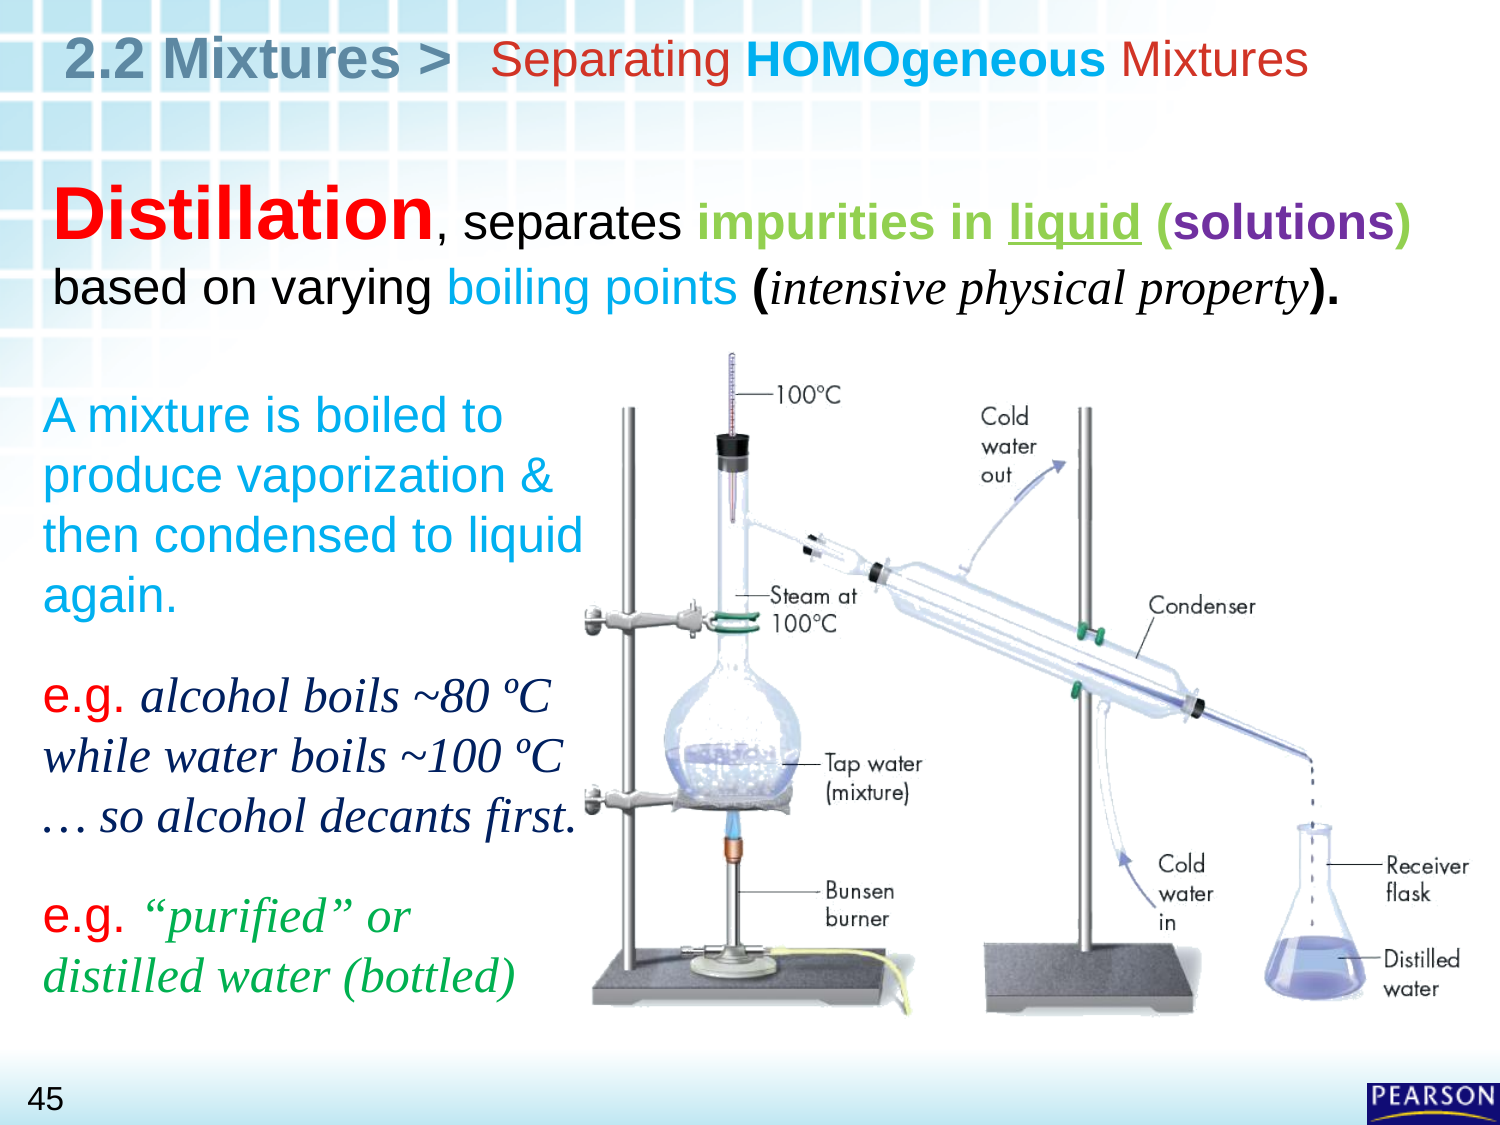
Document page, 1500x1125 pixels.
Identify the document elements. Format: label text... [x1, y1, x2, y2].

text_box A mixture is boiled to produce vaporization & then condensed to liquid again. e.g. alcohol boils ~80 ºC while water boils ~100 ºC … so alcohol decants first. e.g. “purified” or distilled water (bottled) [27, 374, 574, 1010]
picture [0, 0, 1474, 1020]
text_box Separating HOMOgeneous Mixtures [475, 0, 1500, 113]
picture [1367, 1083, 1500, 1125]
text_box Distillation, separates impurities in liquid (solutions) based on varying boiling points (intensive physical property). [37, 156, 1450, 322]
